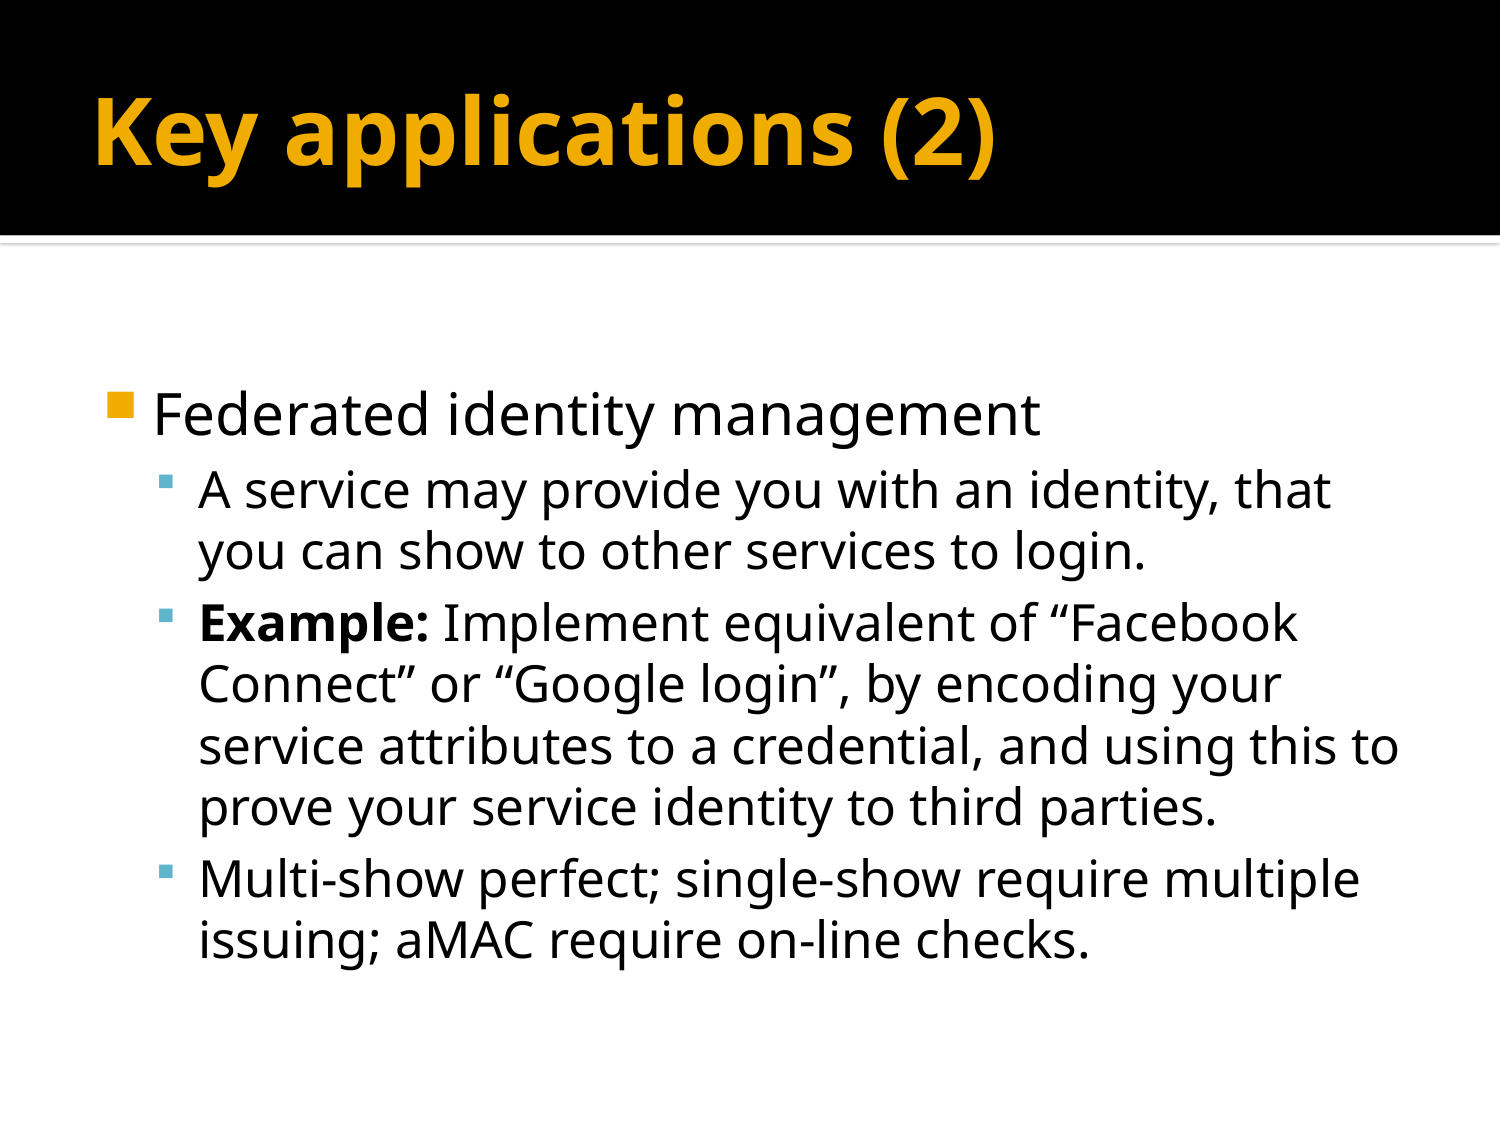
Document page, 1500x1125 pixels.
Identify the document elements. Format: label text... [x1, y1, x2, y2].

list Federated identity management A service may provide you with an identity, that you can show to other services to login. Example: Implement equivalent of “Facebook Connect” or “Google login”, by encoding your service attributes to a credential, and using this to prove your service identity to third parties. Multi-show perfect; single-show require multiple issuing; aMAC require on-line checks. [75, 291, 1425, 1050]
title Key applications (2) [75, 25, 1425, 231]
